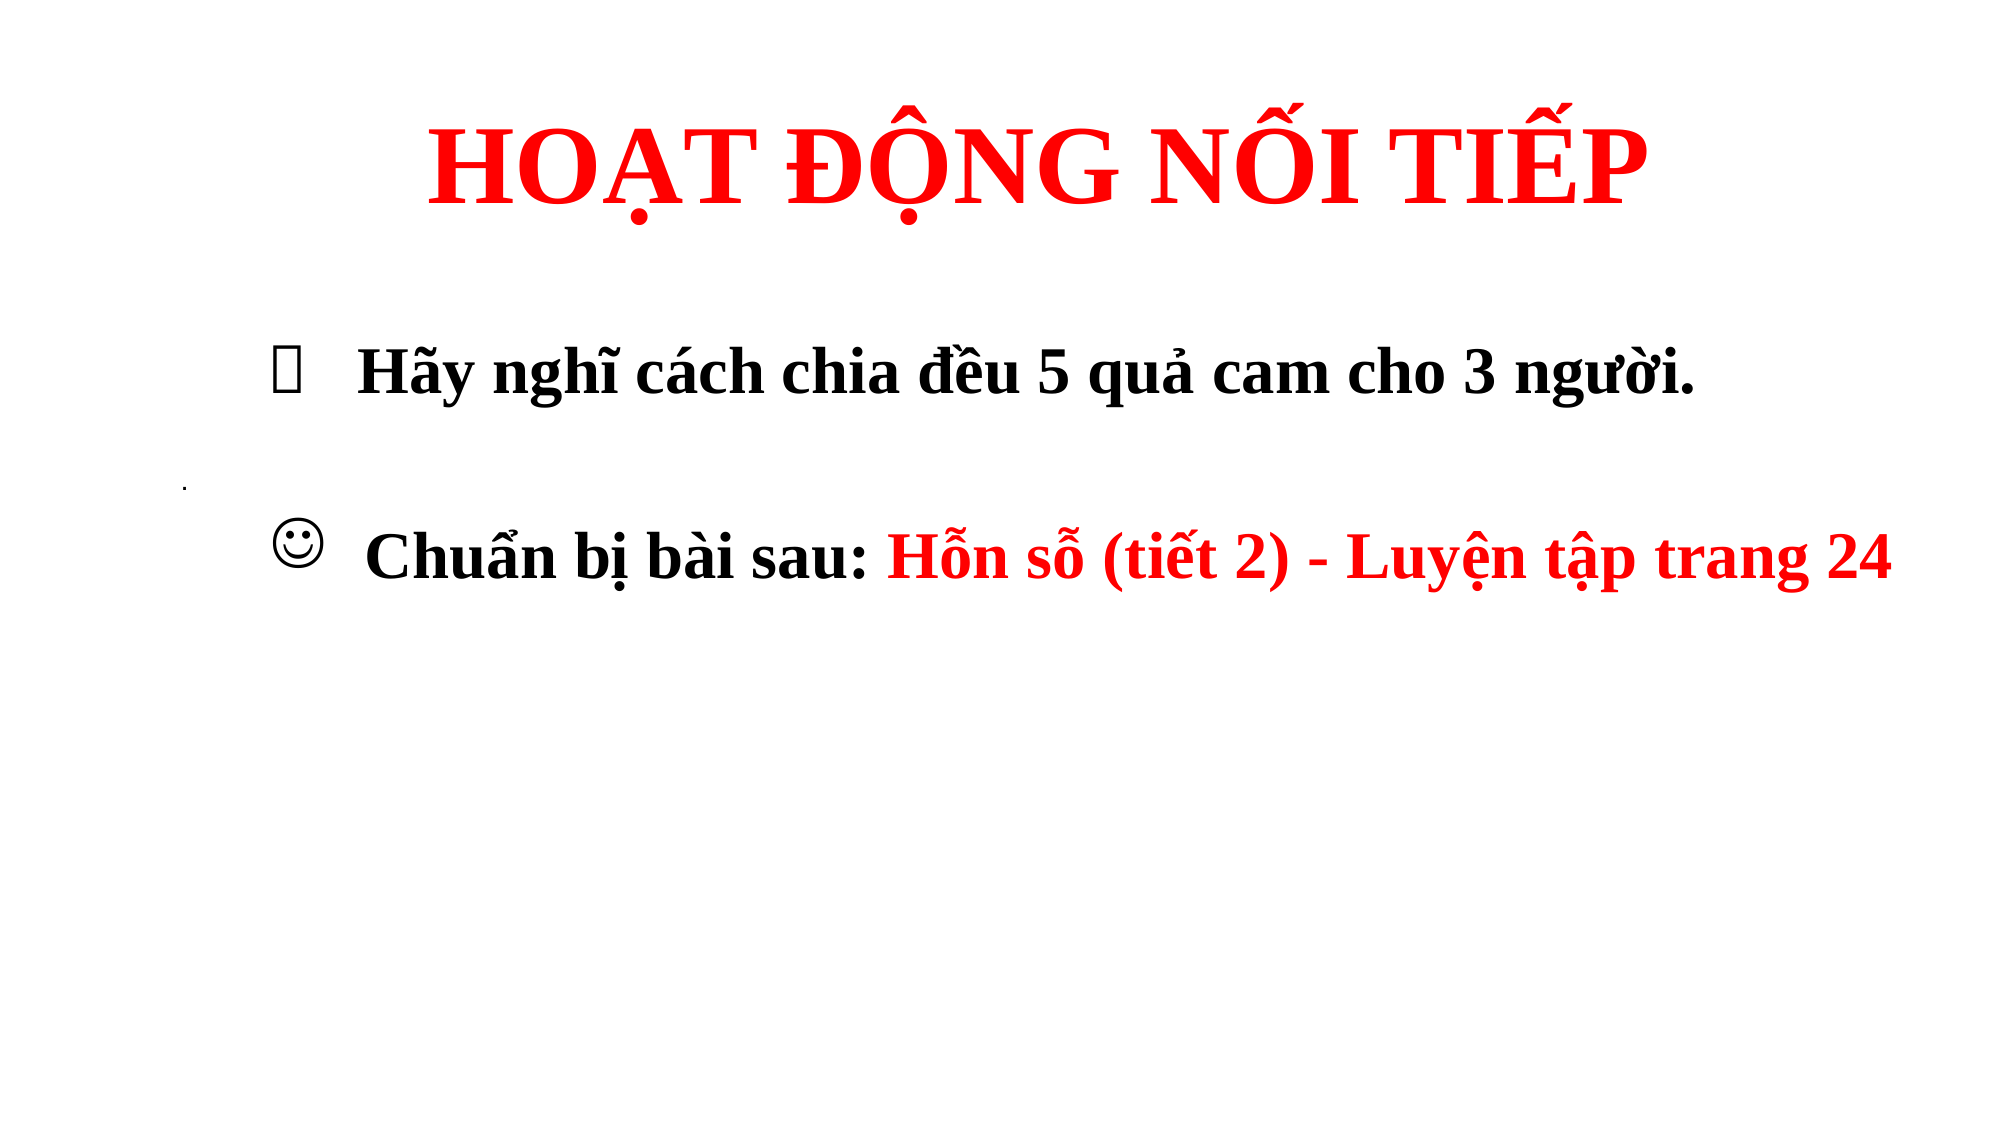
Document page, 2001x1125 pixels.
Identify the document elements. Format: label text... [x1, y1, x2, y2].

text_box HOẠT ĐỘNG NỐI TIẾP [412, 83, 1818, 276]
text_box . [165, 453, 204, 504]
text_box  Hãy nghĩ cách chia đều 5 quả cam cho 3 người. [252, 319, 1849, 415]
text_box Chuẩn bị bài sau: Hỗn sỗ (tiết 2) - Luyện tập trang 24 [256, 504, 1965, 599]
